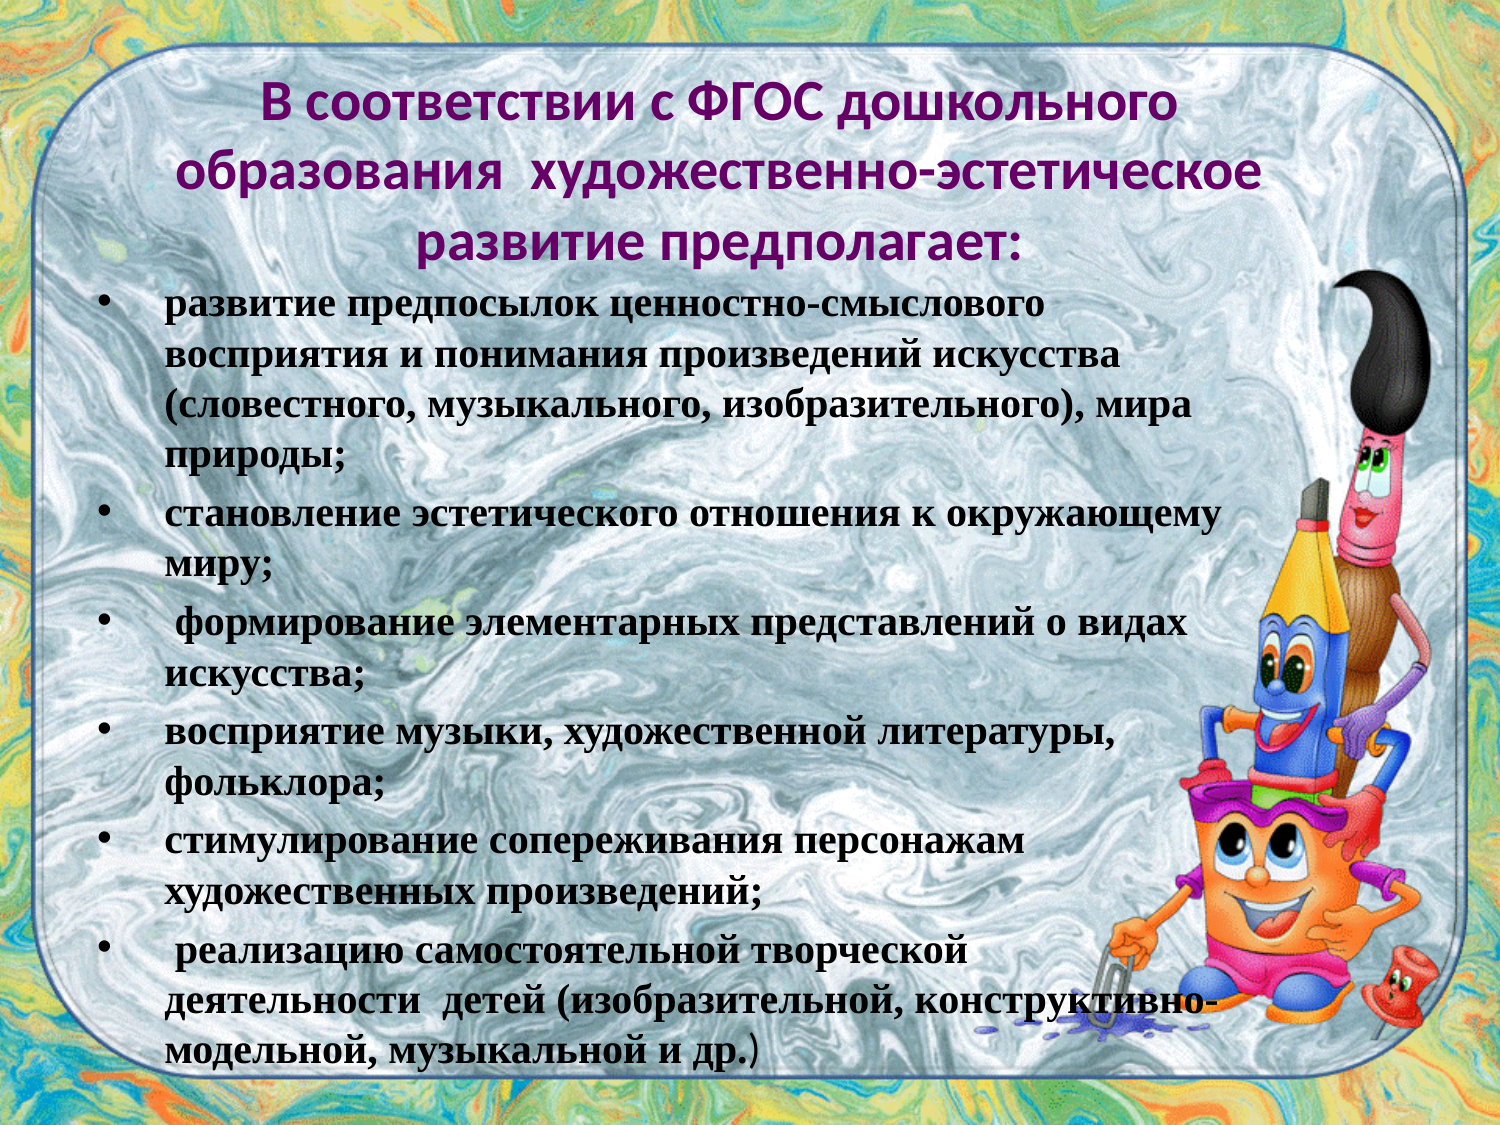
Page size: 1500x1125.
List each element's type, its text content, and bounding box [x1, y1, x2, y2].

subtitle развитие предпосылок ценностно-смыслового восприятия и понимания произведений искусства (словестного, музыкального, изобразительного), мира природы; становление эстетического отношения к окружающему миру; формирование элементарных представлений о видах искусства; восприятие музыки, художественной литературы, фольклора; стимулирование сопереживания персонажам художественных произведений; реализацию самостоятельной творческой деятельности детей (изобразительной, конструктивно-модельной, музыкальной и др.) [82, 267, 1250, 1094]
picture [0, 0, 1500, 1125]
title В соответствии с ФГОС дошкольного образования художественно-эстетическое развитие предполагает: [82, 66, 1357, 268]
